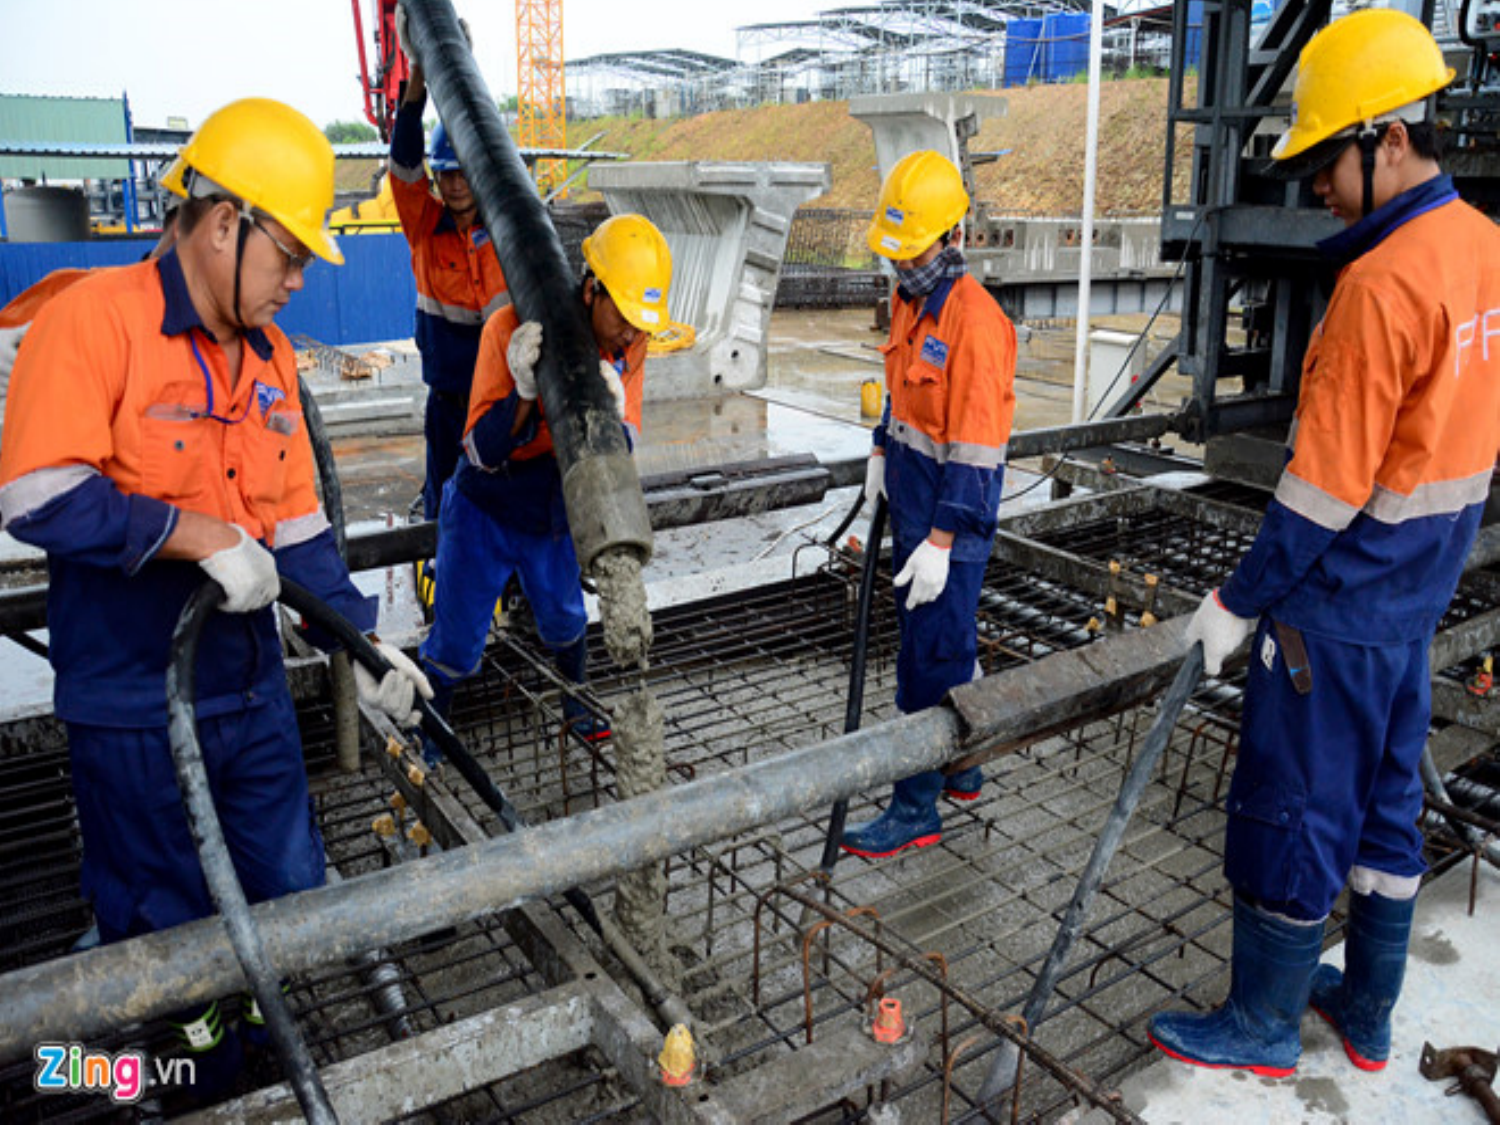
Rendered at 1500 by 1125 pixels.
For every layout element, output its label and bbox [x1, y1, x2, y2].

list [0, 0, 1500, 1125]
